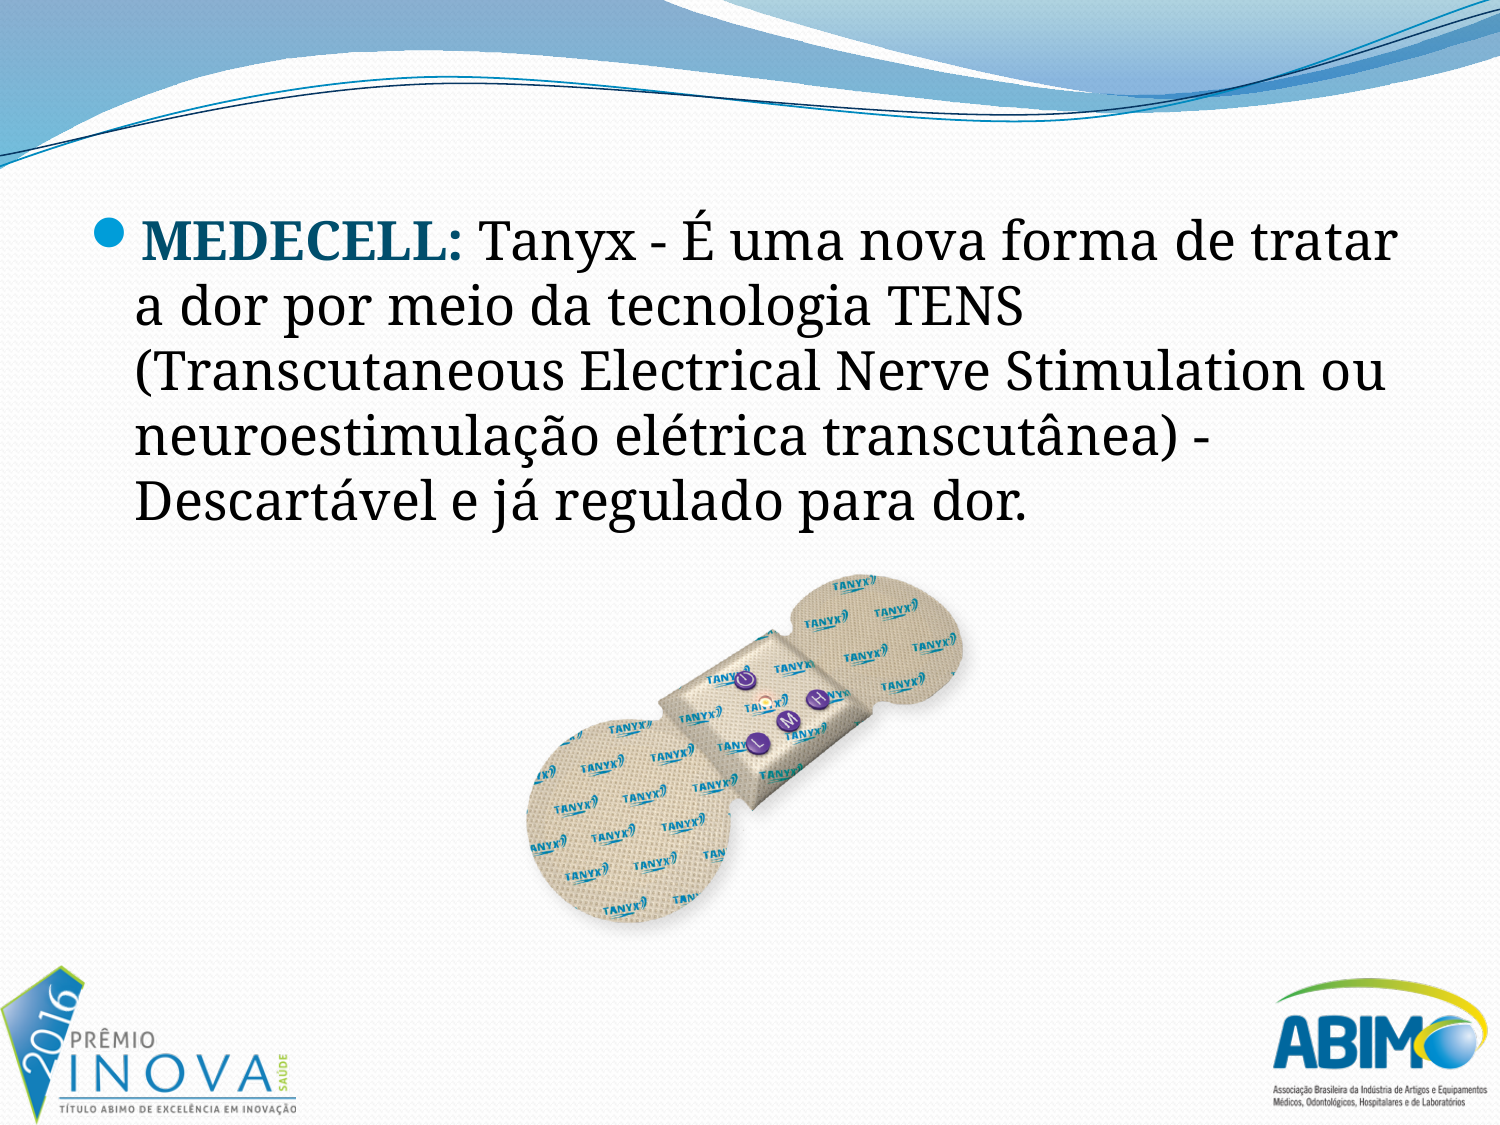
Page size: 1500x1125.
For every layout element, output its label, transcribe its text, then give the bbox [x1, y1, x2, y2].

list MEDECELL: Tanyx - É uma nova forma de tratar a dor por meio da tecnologia TENS (Transcutaneous Electrical Nerve Stimulation ou neuroestimulação elétrica transcutânea) - Descartável e já regulado para dor. [75, 199, 1425, 920]
picture [519, 566, 981, 942]
picture [1261, 965, 1500, 1125]
picture [0, 965, 296, 1125]
